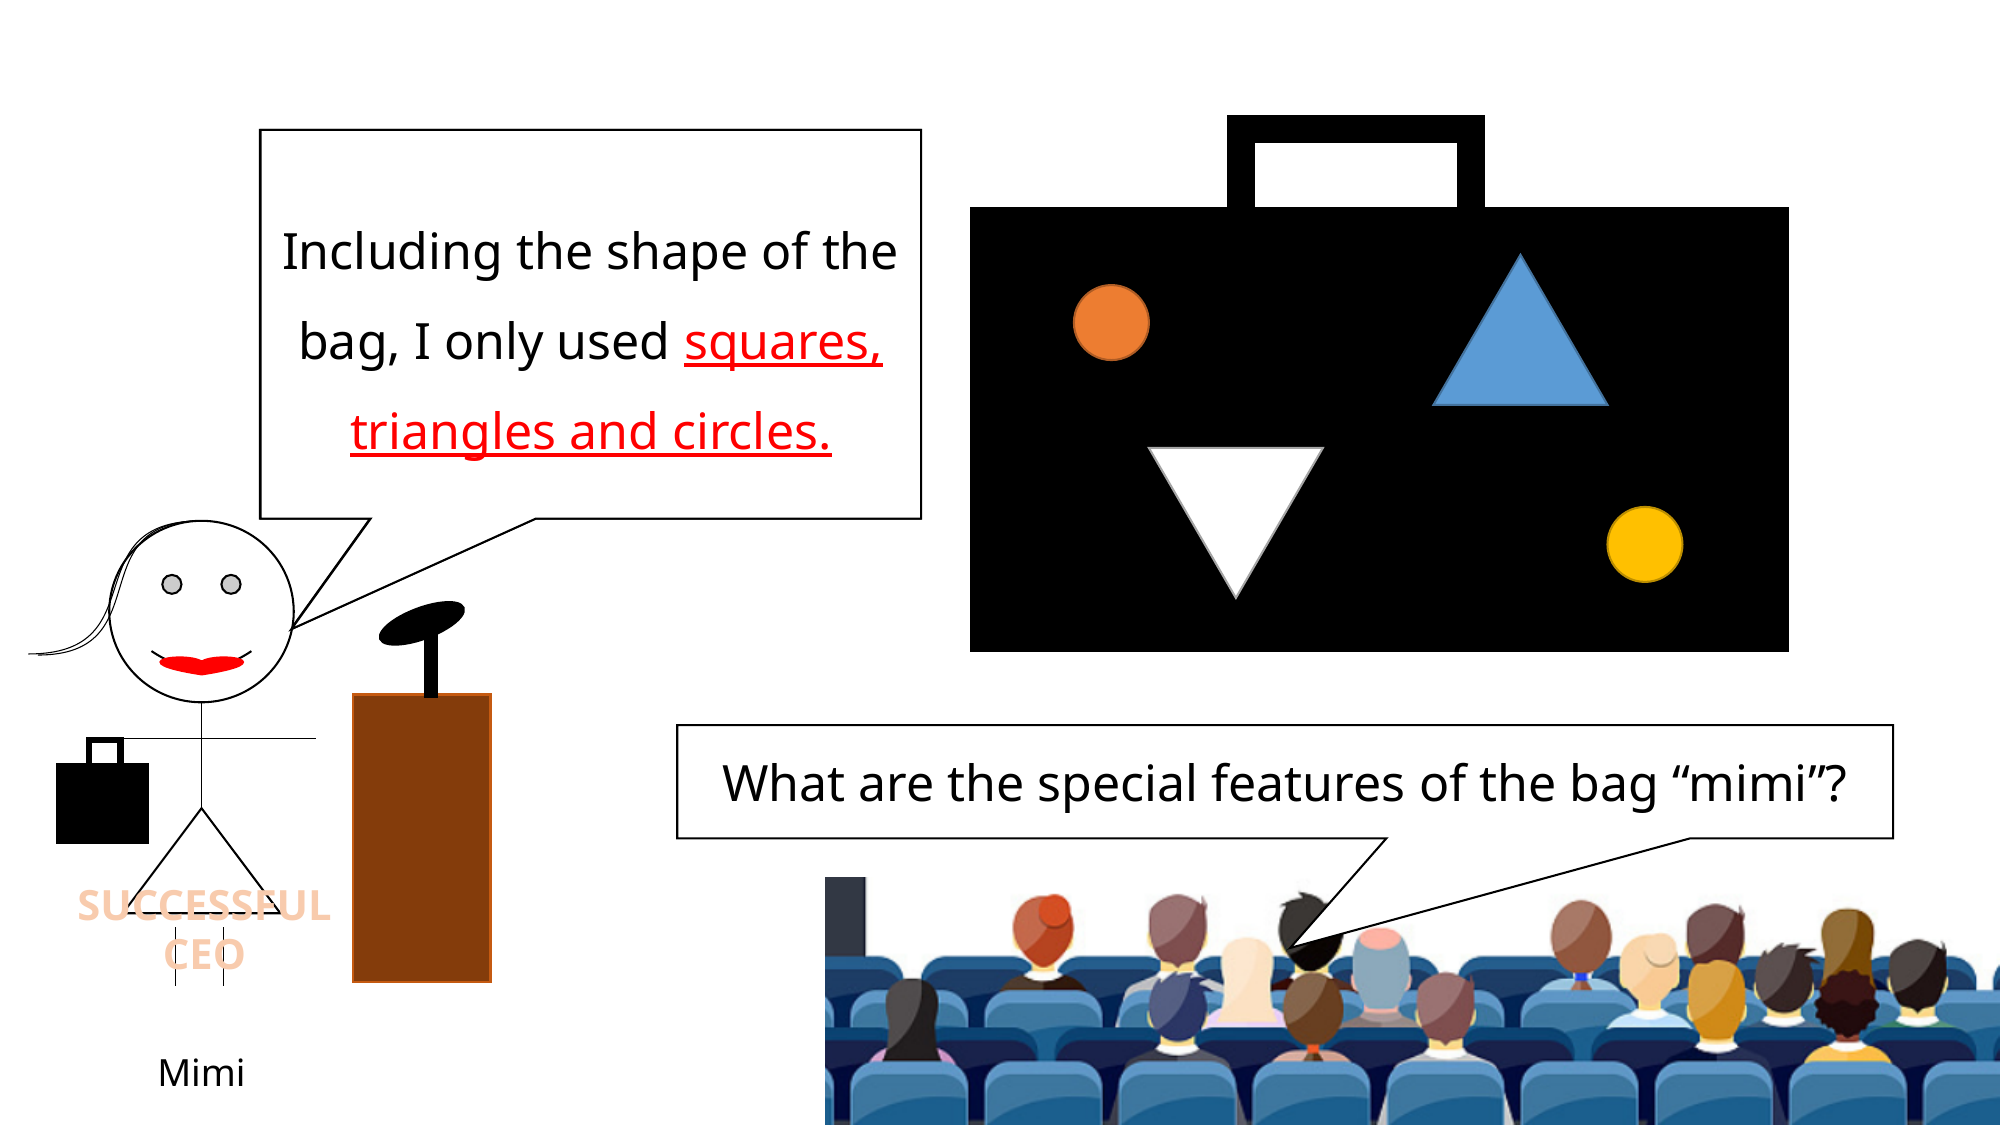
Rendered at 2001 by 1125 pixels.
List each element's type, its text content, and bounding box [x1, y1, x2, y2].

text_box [353, 605, 491, 983]
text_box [970, 115, 1789, 652]
text_box What are the special features of the bag “mimi”? [676, 724, 1895, 877]
text_box Mimi [142, 1041, 261, 1101]
picture [824, 877, 2000, 1125]
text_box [28, 520, 346, 988]
text_box Including the shape of the bag, I only used squares, triangles and circles. [259, 128, 923, 606]
